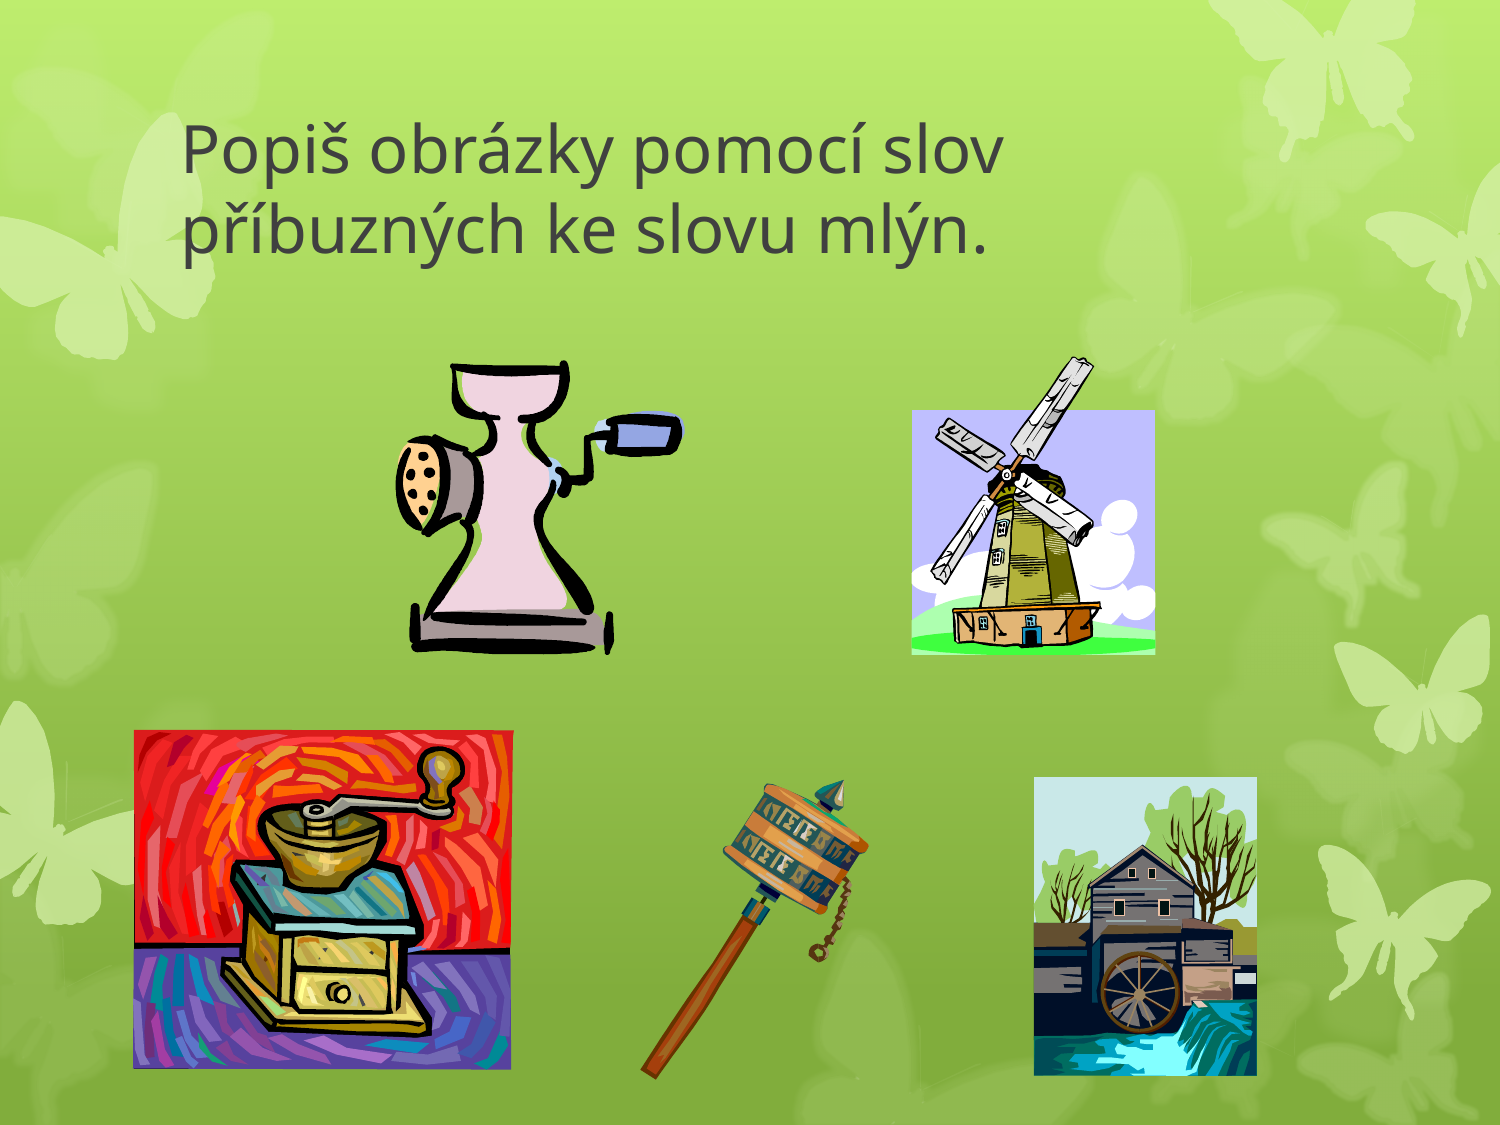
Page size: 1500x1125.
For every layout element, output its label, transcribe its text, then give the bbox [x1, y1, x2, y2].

picture [132, 724, 520, 1075]
picture [639, 779, 871, 1081]
picture [1032, 776, 1258, 1077]
picture [910, 355, 1156, 656]
title Popiš obrázky pomocí slov příbuzných ke slovu mlýn. [165, 110, 1335, 263]
picture [395, 359, 686, 656]
